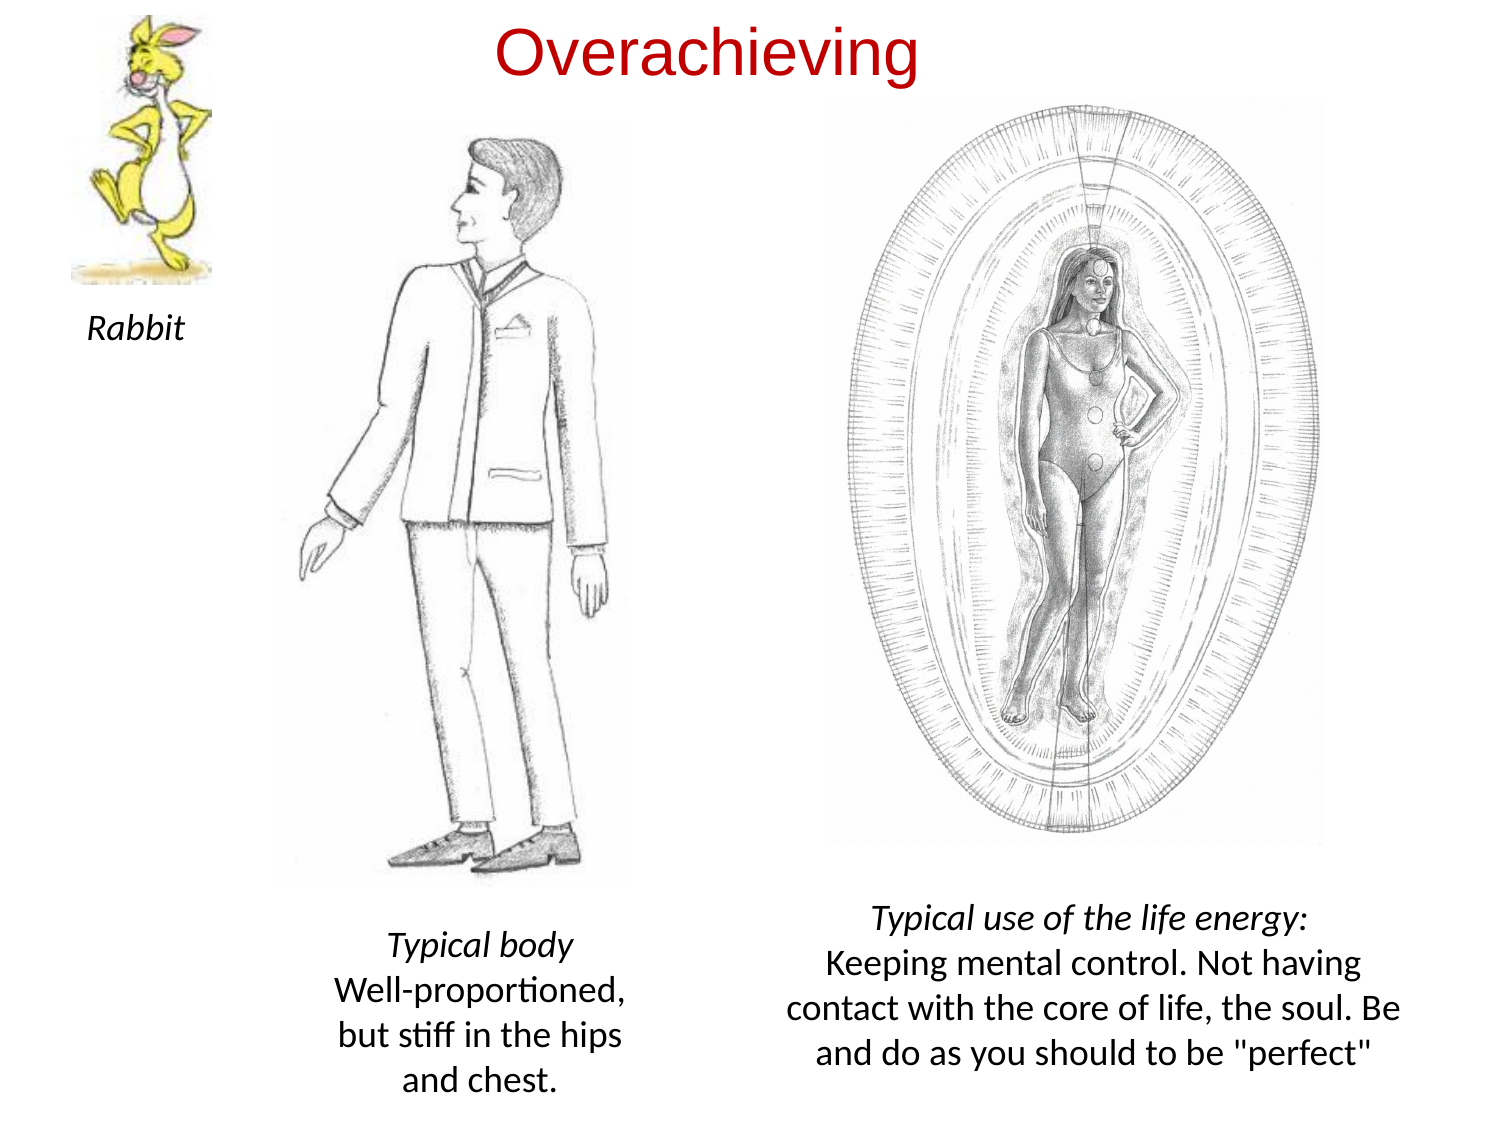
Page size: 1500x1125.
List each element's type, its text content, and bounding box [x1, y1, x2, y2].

text_box Typical body Well-proportioned, but stiff in the hips and chest. [301, 912, 660, 1108]
text_box Rabbit [71, 295, 240, 356]
text_box Typical use of the life energy: Keeping mental control. Not having contact with the core of life, the soul. Be and do as you should to be "perfect" [767, 885, 1421, 1081]
picture [824, 97, 1324, 846]
picture [71, 15, 212, 285]
picture [273, 123, 629, 887]
text_box Overachieving [301, 1, 1115, 96]
